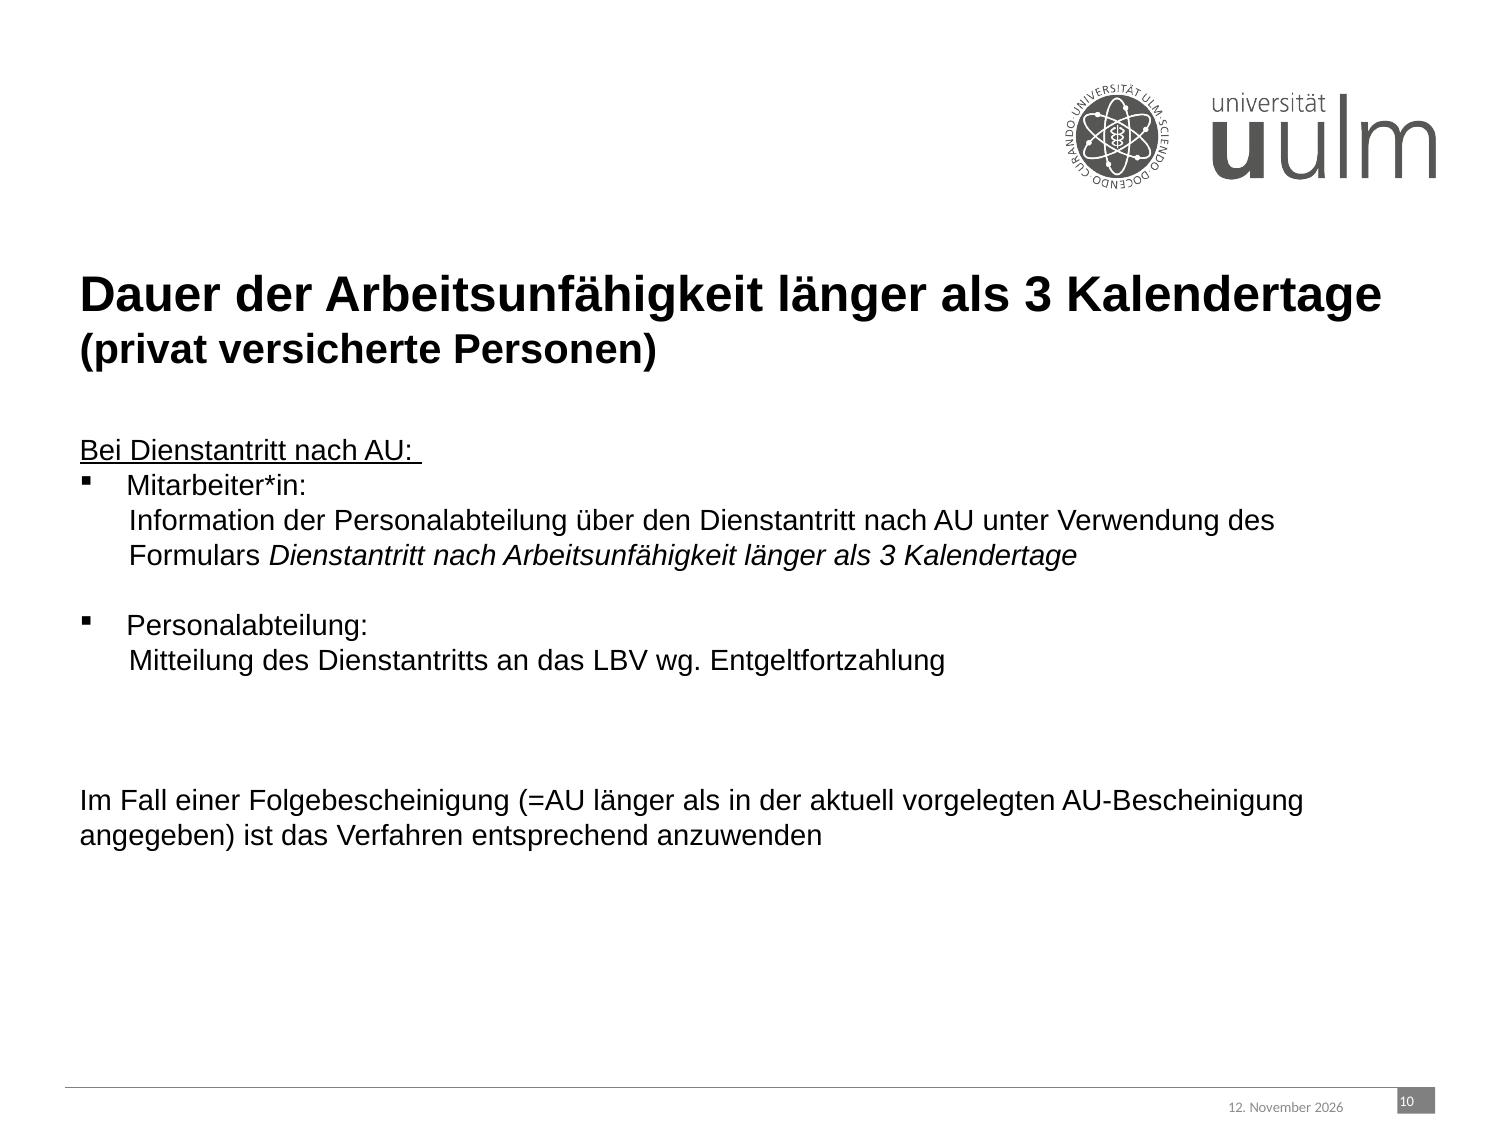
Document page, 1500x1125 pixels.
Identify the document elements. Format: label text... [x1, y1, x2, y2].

text_box Dauer der Arbeitsunfähigkeit länger als 3 Kalendertage (privat versicherte Personen) Bei Dienstantritt nach AU: Mitarbeiter*in: Information der Personalabteilung über den Dienstantritt nach AU unter Verwendung des Formulars Dienstantritt nach Arbeitsunfähigkeit länger als 3 Kalendertage Personalabteilung: Mitteilung des Dienstantritts an das LBV wg. Entgeltfortzahlung Im Fall einer Folgebescheinigung (=AU länger als in der aktuell vorgelegten AU-Bescheinigung angegeben) ist das Verfahren entsprechend anzuwenden [64, 254, 1403, 929]
slide_number 10 [1374, 1076, 1429, 1125]
slide_number März 23 [1213, 1088, 1374, 1125]
picture [1064, 83, 1437, 190]
